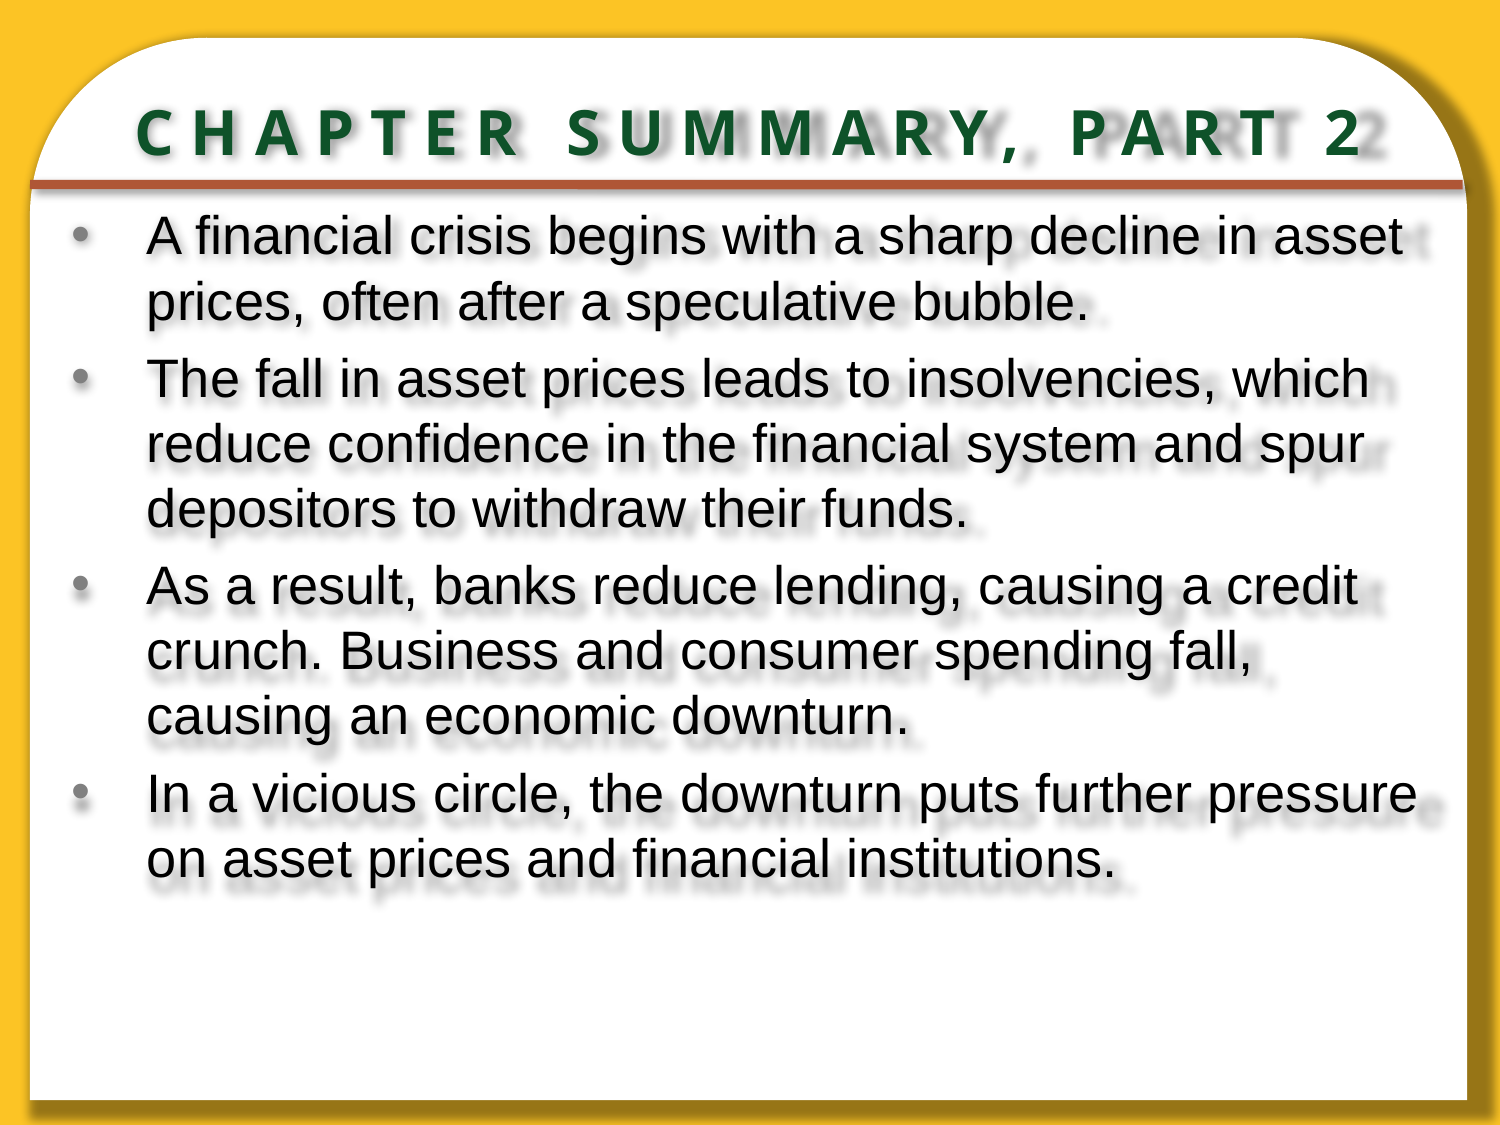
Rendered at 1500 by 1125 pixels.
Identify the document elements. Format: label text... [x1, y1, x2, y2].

list A financial crisis begins with a sharp decline in asset prices, often after a speculative bubble. The fall in asset prices leads to insolvencies, which reduce confidence in the financial system and spur depositors to withdraw their funds. As a result, banks reduce lending, causing a credit crunch. Business and consumer spending fall, causing an economic downturn. In a vicious circle, the downturn puts further pressure on asset prices and financial institutions. [56, 193, 1459, 1062]
title CHAPTER SUMMARY, PART 2 [30, 37, 1468, 176]
